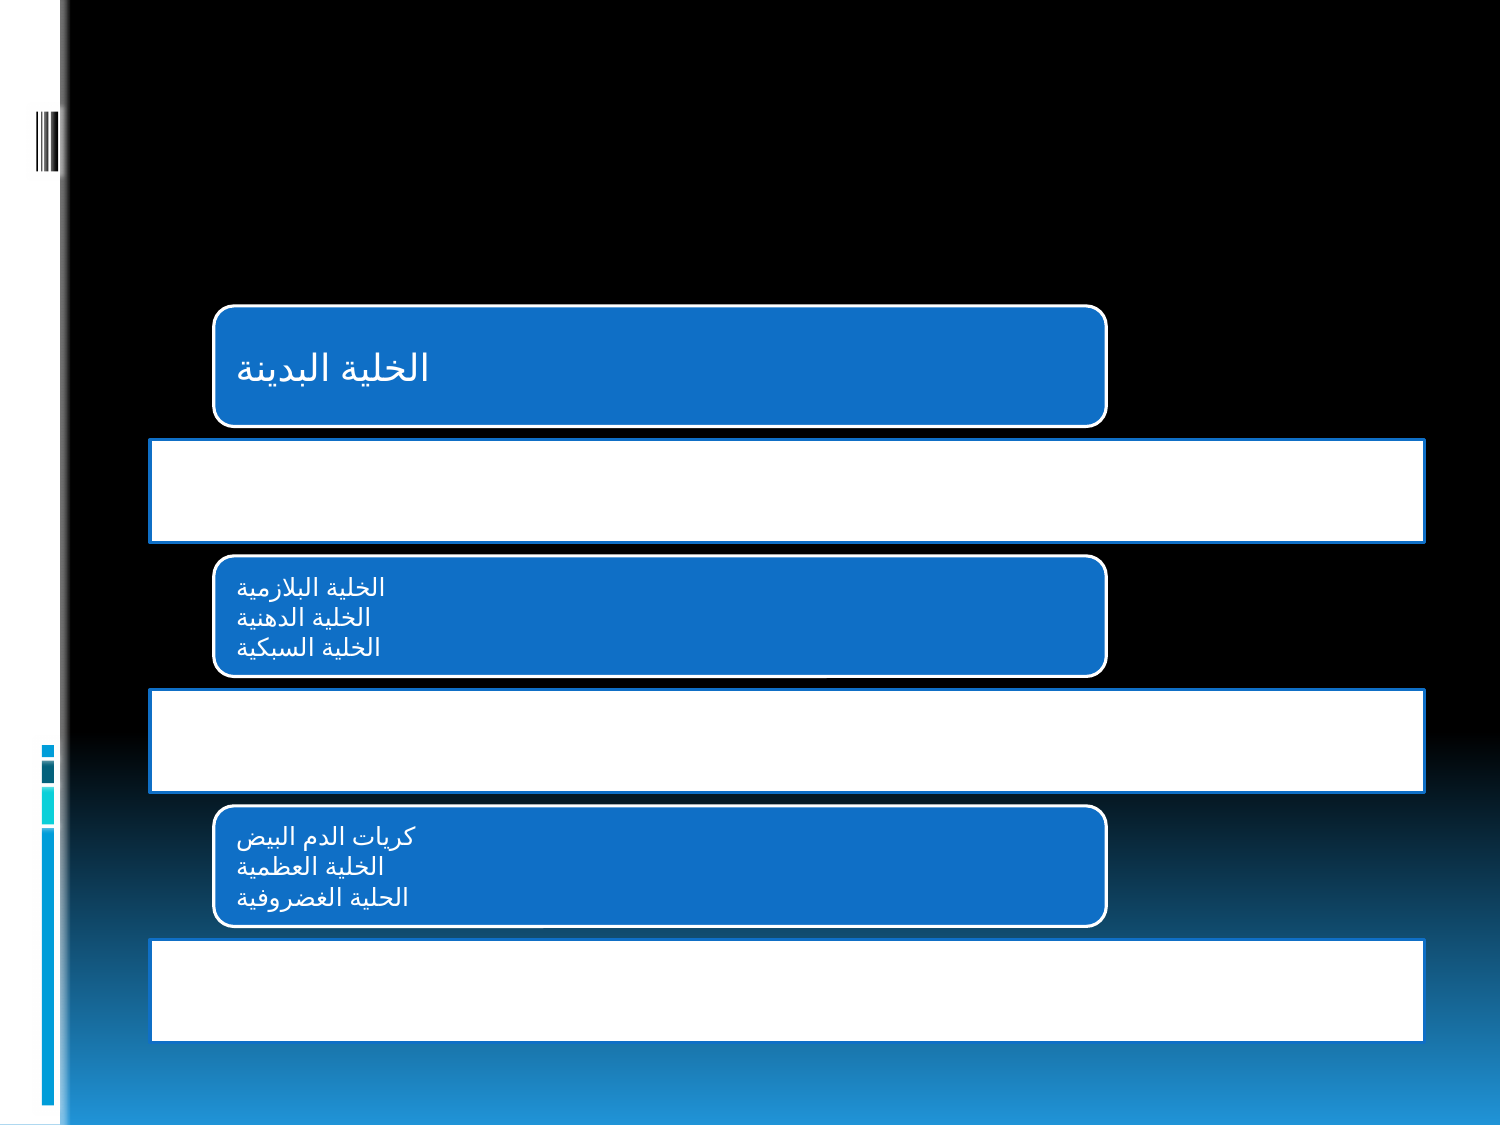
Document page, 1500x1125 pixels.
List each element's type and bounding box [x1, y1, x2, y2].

list [149, 292, 1426, 1044]
